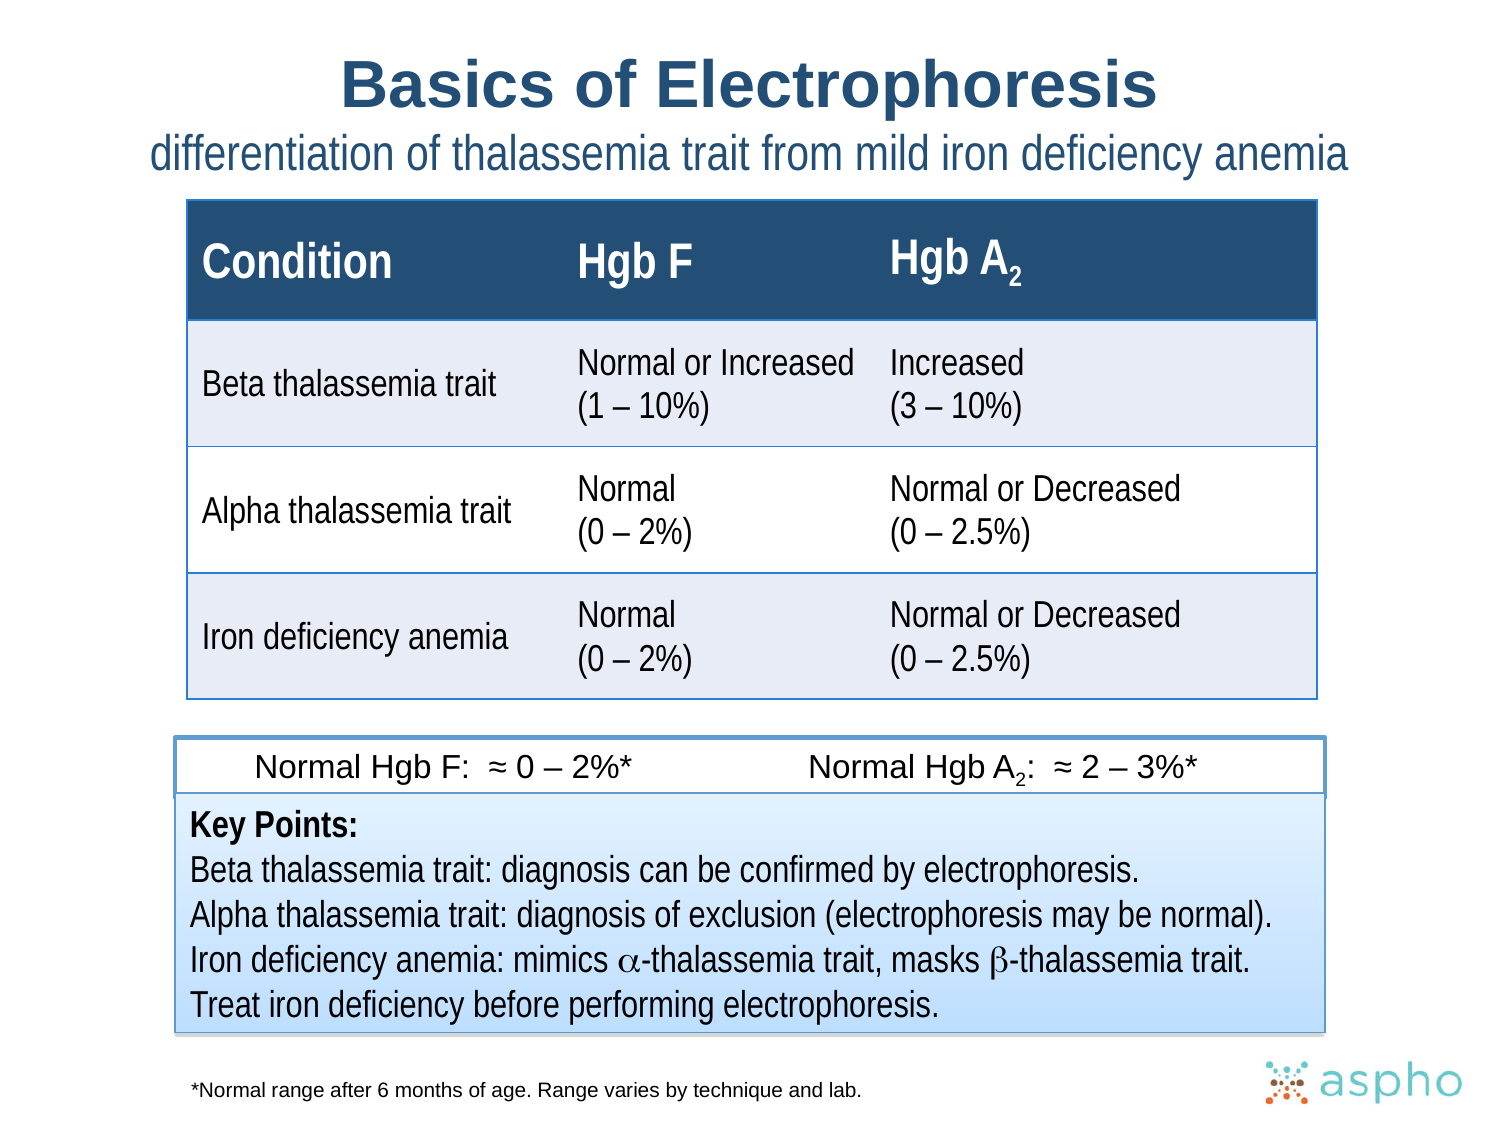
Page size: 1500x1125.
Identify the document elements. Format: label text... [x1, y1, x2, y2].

table_cell Iron deficiency anemia [188, 574, 562, 698]
table_header Hgb A2 [875, 201, 1316, 319]
table_cell Normal or Increased (1 – 10%) [562, 321, 875, 446]
table_cell Increased (3 – 10%) [875, 321, 1316, 446]
title Basics of Electrophoresis differentiation of thalassemia trait from mild iron deficiency anemia [74, 44, 1426, 177]
table_cell Normal (0 – 2%) [562, 574, 875, 698]
table_cell Beta thalassemia trait [188, 321, 562, 446]
table_cell Normal or Decreased (0 – 2.5%) [875, 447, 1316, 572]
text_box Key Points: Beta thalassemia trait: diagnosis can be confirmed by electrophoresis. Alpha thalassemia trait: diagnosis of exclusion (electrophoresis may be normal). Iron deficiency anemia: mimics a-thalassemia trait, masks b-thalassemia trait. Treat iron deficiency before performing electrophoresis. [174, 792, 1325, 1033]
text_box *Normal range after 6 months of age. Range varies by technique and lab. [176, 1069, 878, 1110]
table_header Condition [188, 201, 562, 319]
picture [1250, 1049, 1474, 1113]
text_box Normal Hgb F: ≈ 0 – 2%* Normal Hgb A2: ≈ 2 – 3%* [173, 735, 1327, 800]
table_header Hgb F [562, 201, 875, 319]
table_cell Normal (0 – 2%) [562, 447, 875, 572]
table_cell Alpha thalassemia trait [188, 447, 562, 572]
table_cell Normal or Decreased (0 – 2.5%) [875, 574, 1316, 698]
